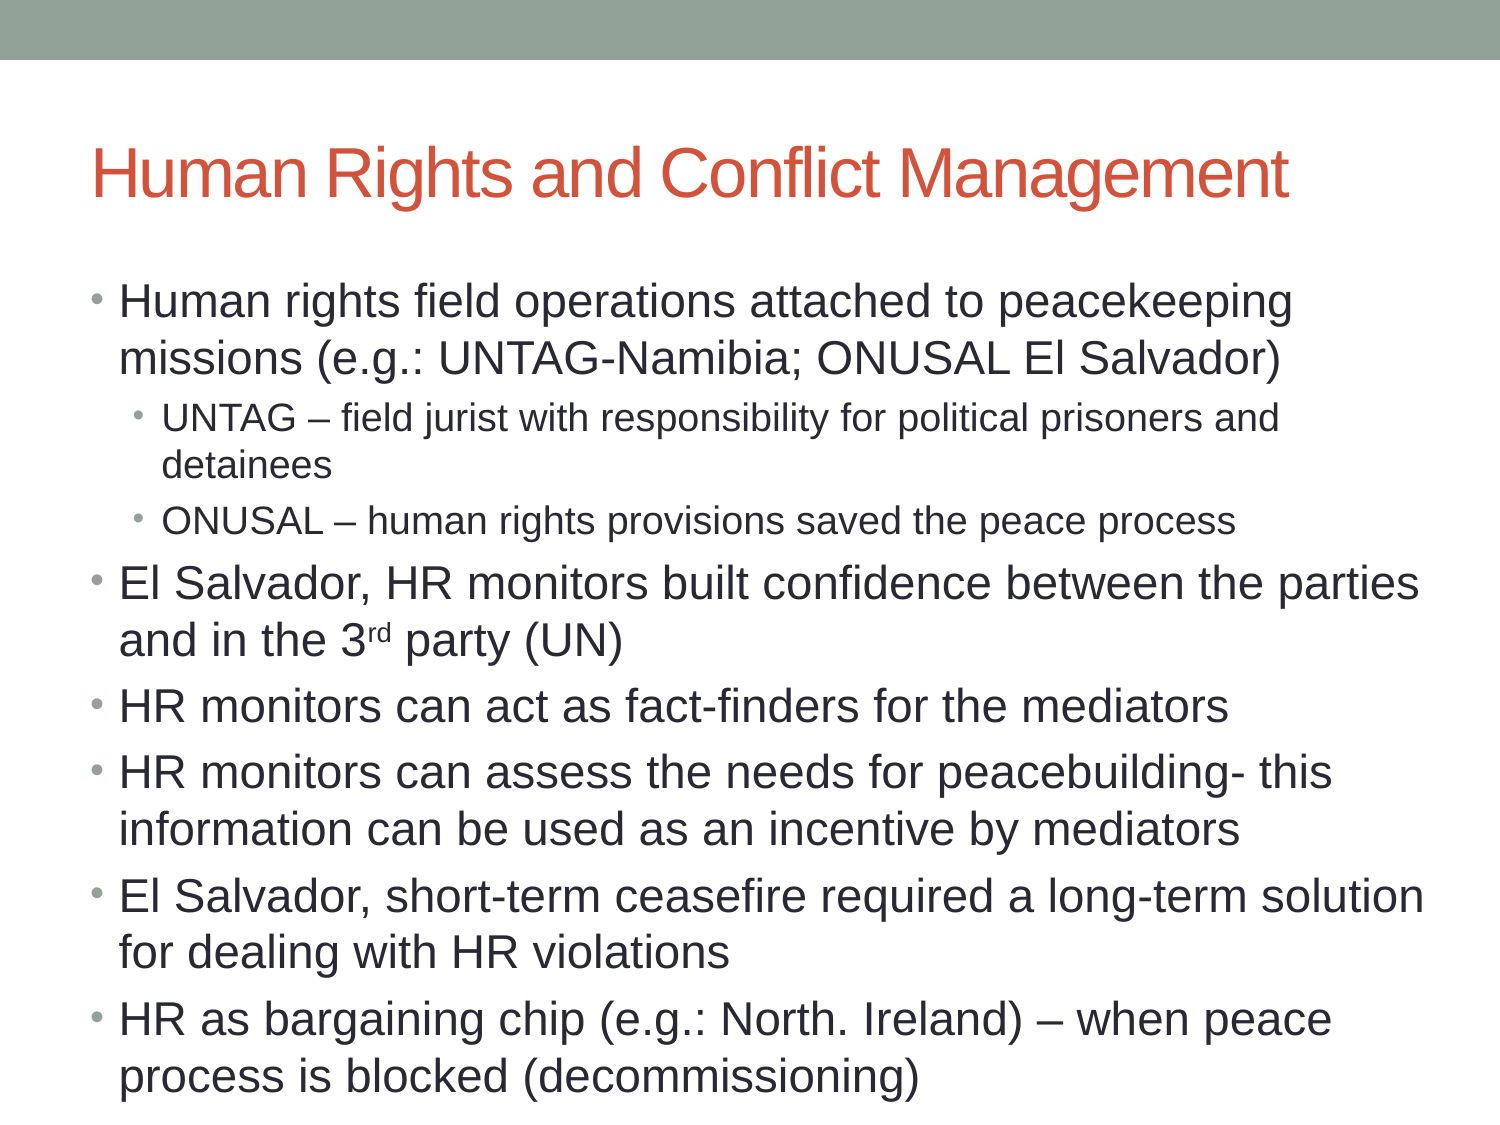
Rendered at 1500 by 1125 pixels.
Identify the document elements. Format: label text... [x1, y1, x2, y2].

list Human rights field operations attached to peacekeeping missions (e.g.: UNTAG-Namibia; ONUSAL El Salvador) UNTAG – field jurist with responsibility for political prisoners and detainees ONUSAL – human rights provisions saved the peace process El Salvador, HR monitors built confidence between the parties and in the 3rd party (UN) HR monitors can act as fact-finders for the mediators HR monitors can assess the needs for peacebuilding- this information can be used as an incentive by mediators El Salvador, short-term ceasefire required a long-term solution for dealing with HR violations HR as bargaining chip (e.g.: North. Ireland) – when peace process is blocked (decommissioning) [75, 262, 1475, 1113]
title Human Rights and Conflict Management [75, 87, 1425, 250]
